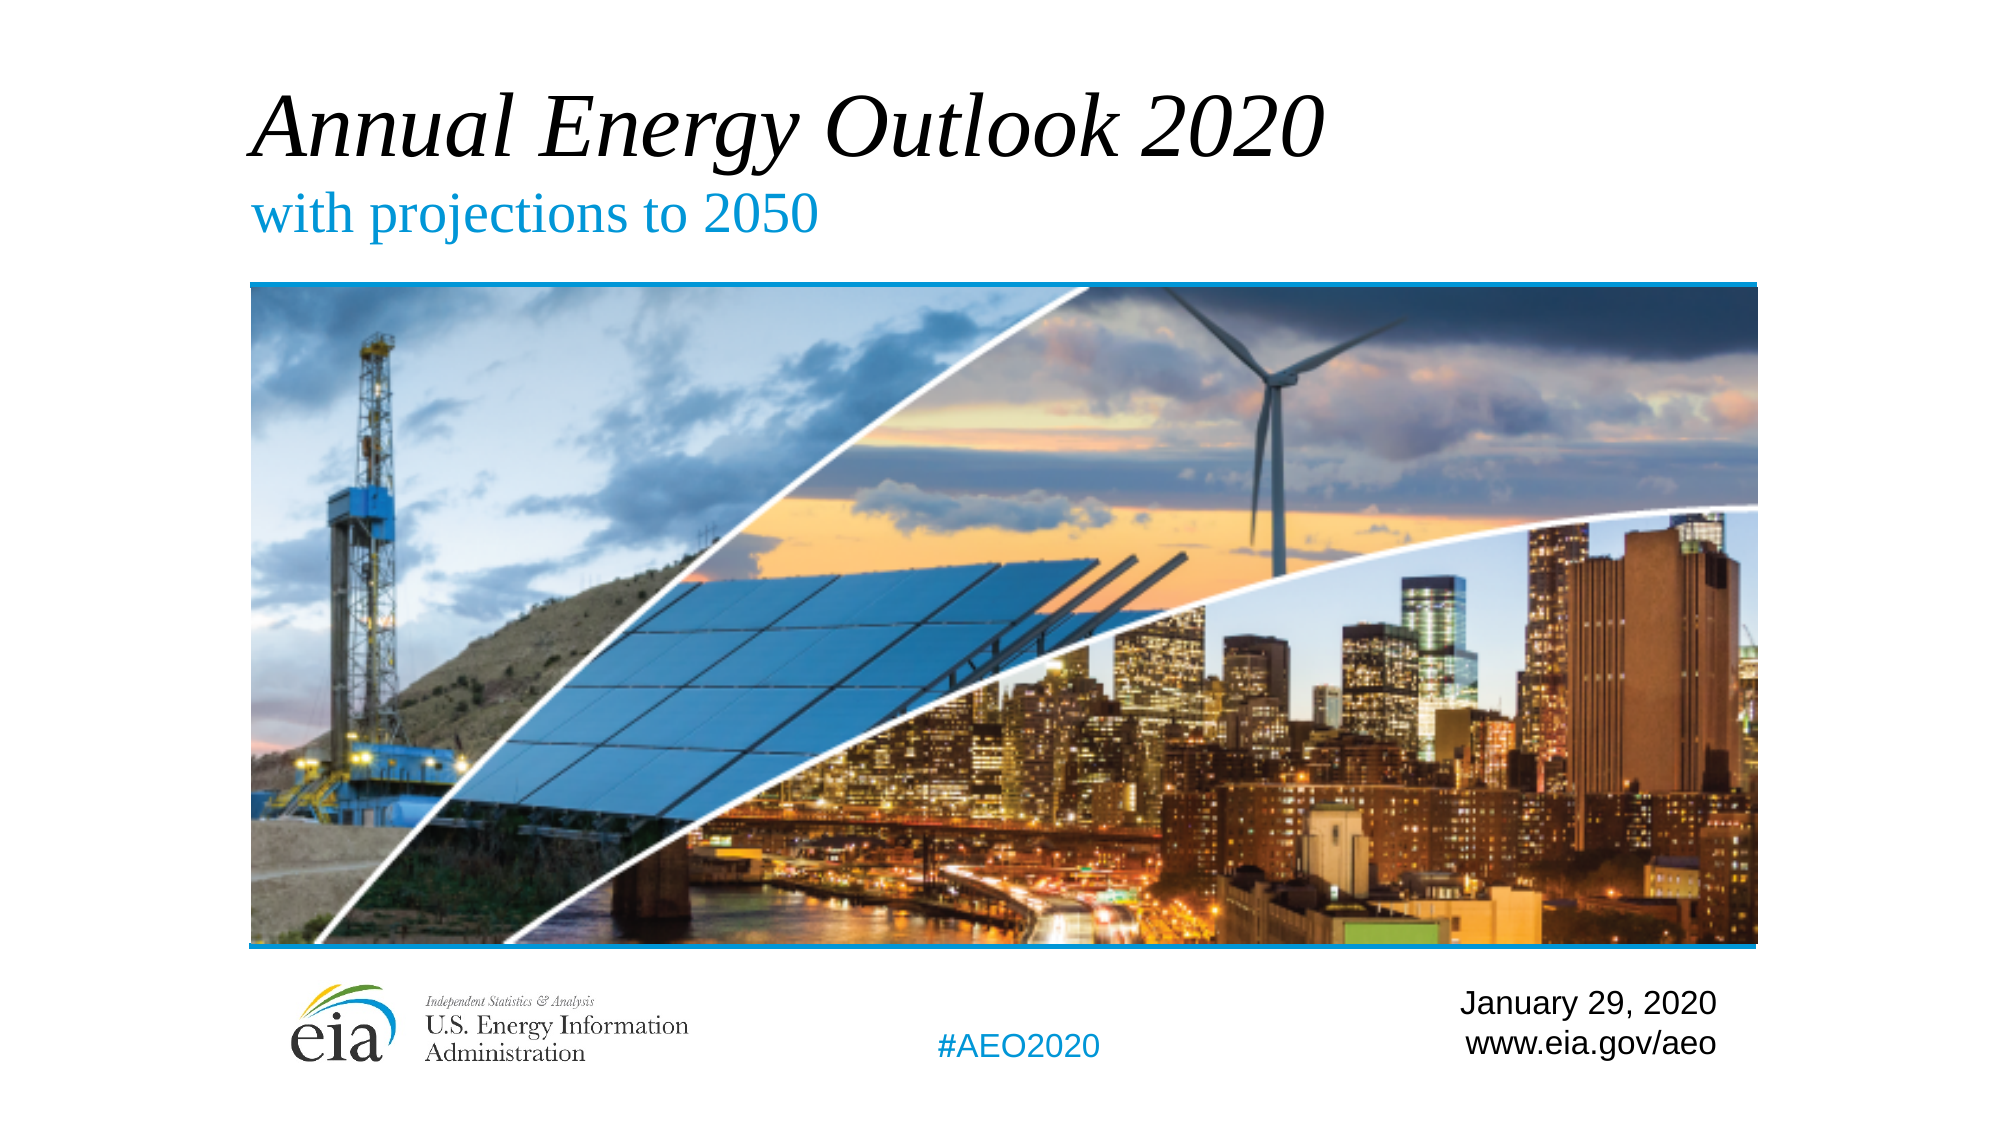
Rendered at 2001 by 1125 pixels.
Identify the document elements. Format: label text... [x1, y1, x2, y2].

text_box January 29, 2020 www.eia.gov/aeo [1272, 974, 1733, 1069]
picture [250, 286, 1759, 945]
text_box #AEO2020 [770, 1016, 1269, 1072]
picture [285, 980, 694, 1064]
text_box Annual Energy Outlook 2020 with projections to 2050 [236, 57, 1558, 252]
